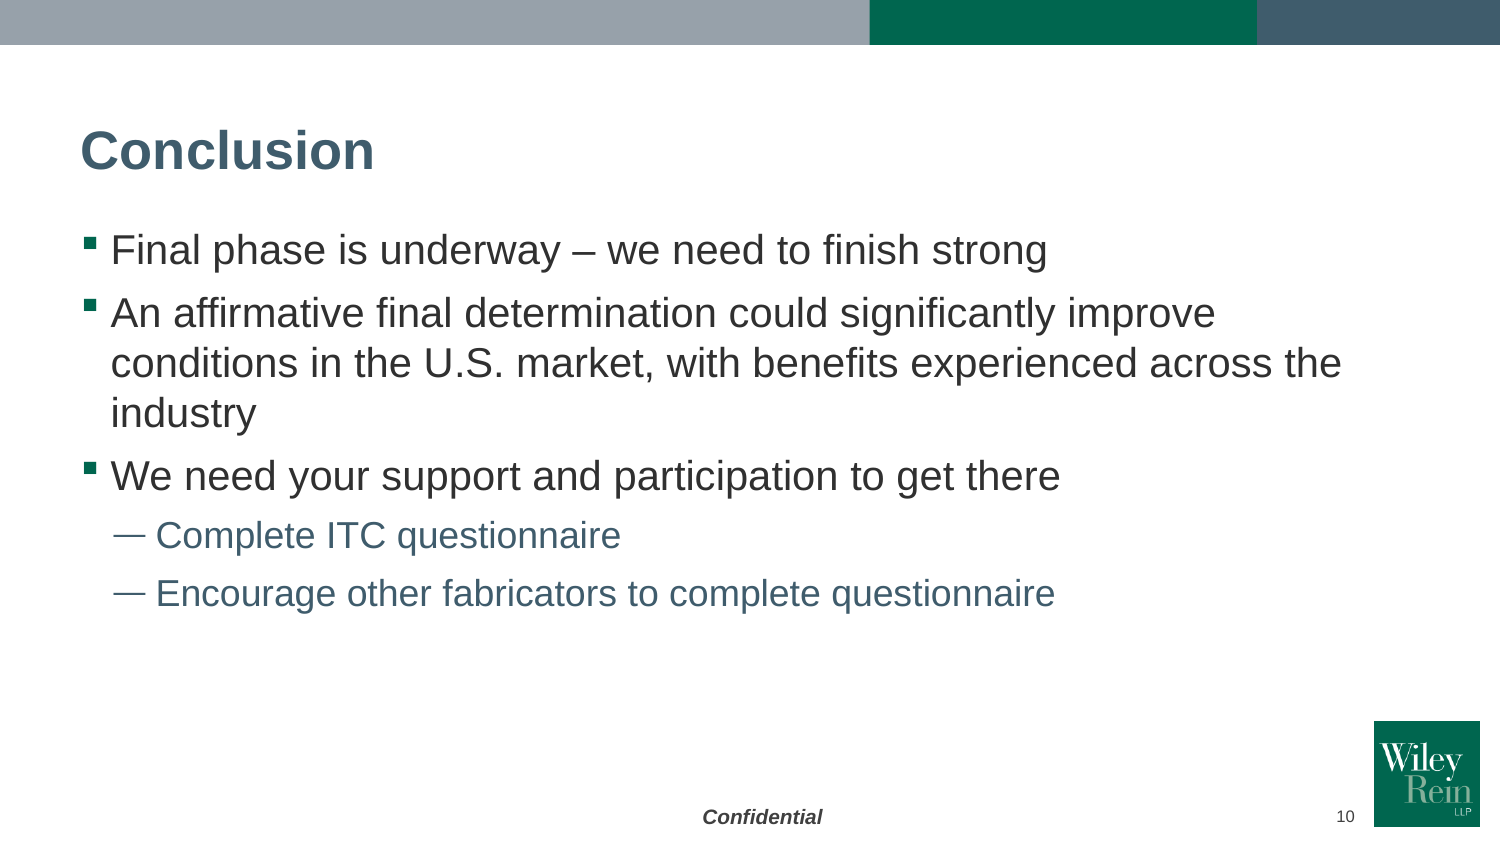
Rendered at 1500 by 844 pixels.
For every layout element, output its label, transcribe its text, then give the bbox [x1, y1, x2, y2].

picture [1374, 721, 1480, 827]
slide_number 10 [1212, 795, 1363, 837]
title Conclusion [65, 65, 1429, 188]
footer Confidential [337, 795, 1188, 837]
list Final phase is underway – we need to finish strong An affirmative final determination could significantly improve conditions in the U.S. market, with benefits experienced across the industry We need your support and participation to get there Complete ITC questionnaire Encourage other fabricators to complete questionnaire [65, 215, 1429, 797]
